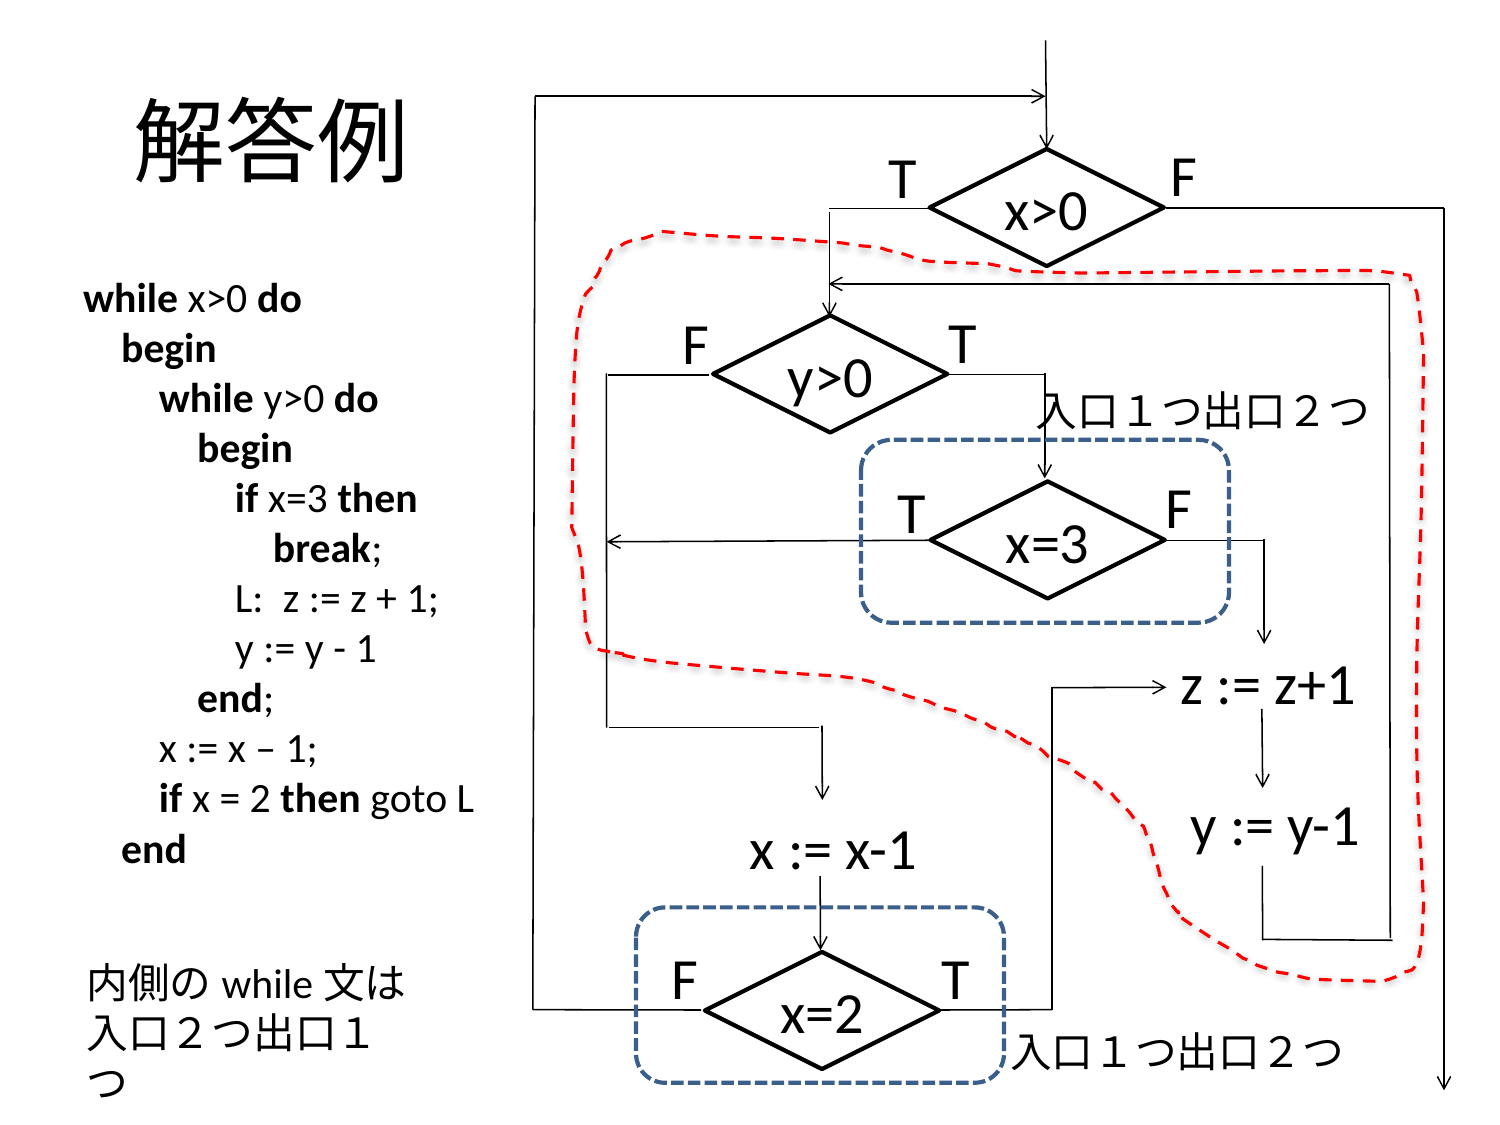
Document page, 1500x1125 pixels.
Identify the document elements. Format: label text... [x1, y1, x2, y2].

text_box 入口１つ出口２つ [995, 1018, 1359, 1083]
text_box F [1155, 130, 1213, 216]
text_box [633, 905, 1007, 1085]
title 解答例 [75, 45, 468, 233]
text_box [784, 551, 991, 555]
text_box T [874, 132, 933, 218]
text_box while x>0 do begin while y>0 do begin if x=3 then break; L: z := z + 1; y := y - 1 end; x := x – 1; if x = 2 then goto L end [68, 263, 506, 879]
text_box x>0 [933, 147, 1155, 268]
text_box [571, 230, 1425, 983]
text_box 内側のwhile文は 入口２つ出口１つ [71, 949, 433, 1114]
text_box x := x-1 [708, 804, 932, 889]
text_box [76, 551, 428, 555]
